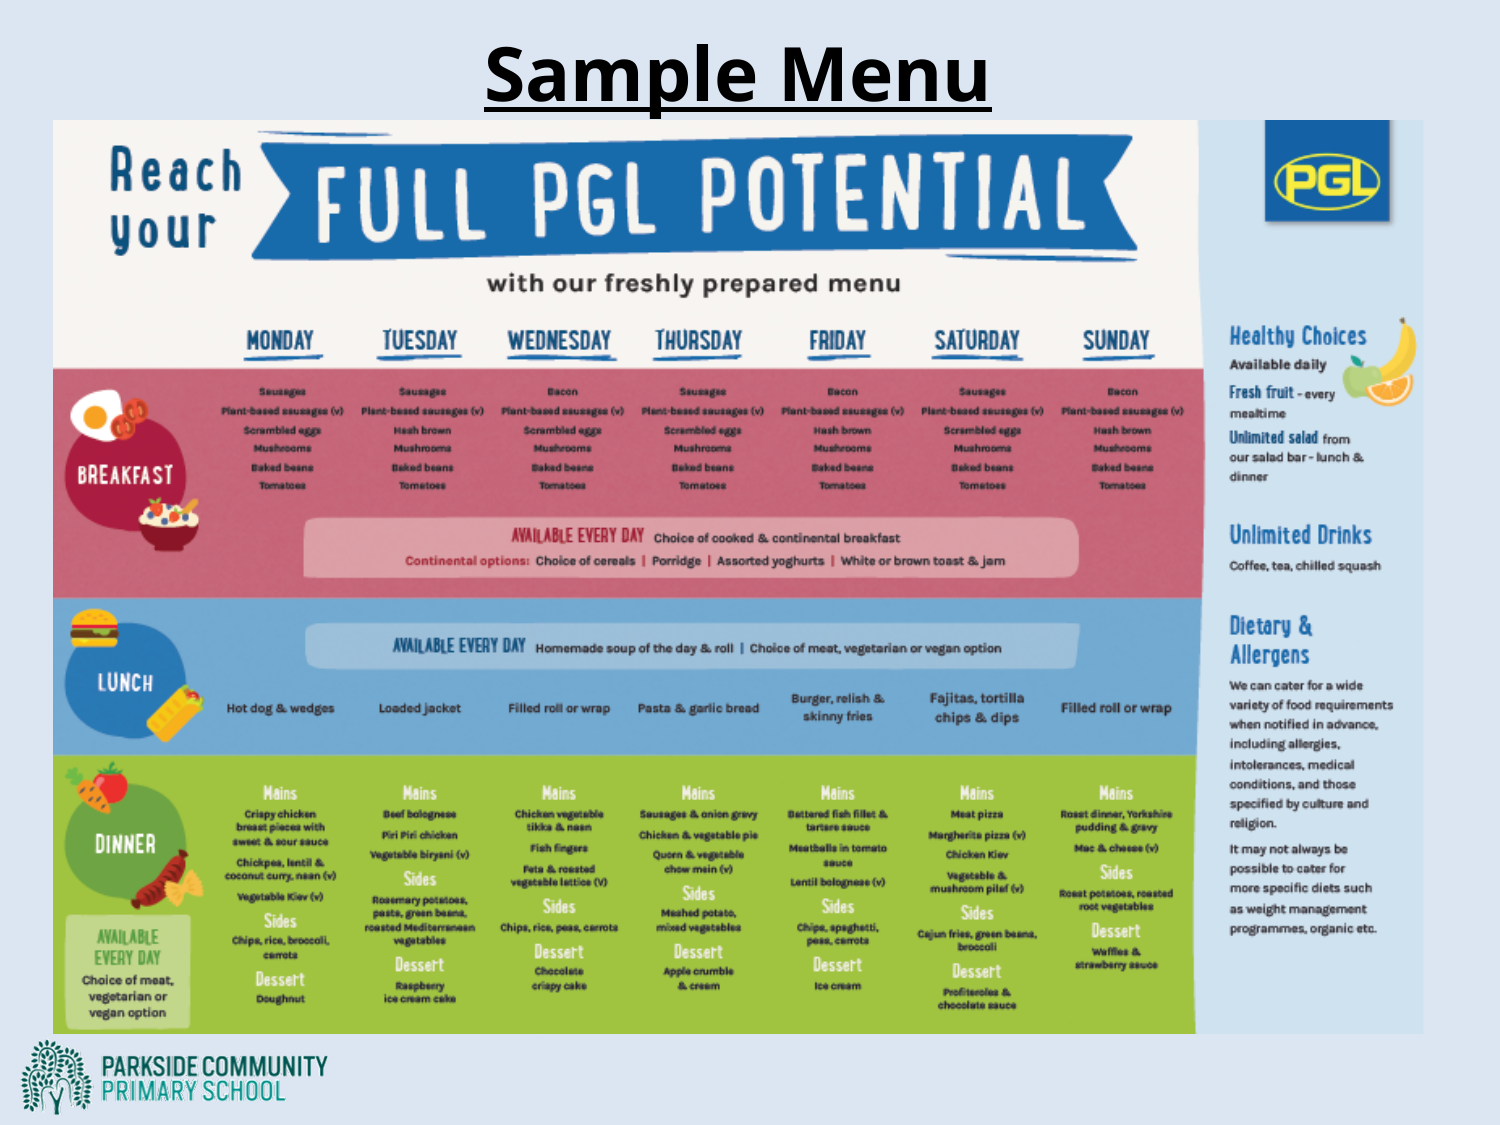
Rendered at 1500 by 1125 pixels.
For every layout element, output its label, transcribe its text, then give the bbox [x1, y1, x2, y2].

text_box Sample Menu [53, 19, 1424, 119]
picture [0, 119, 1424, 1123]
